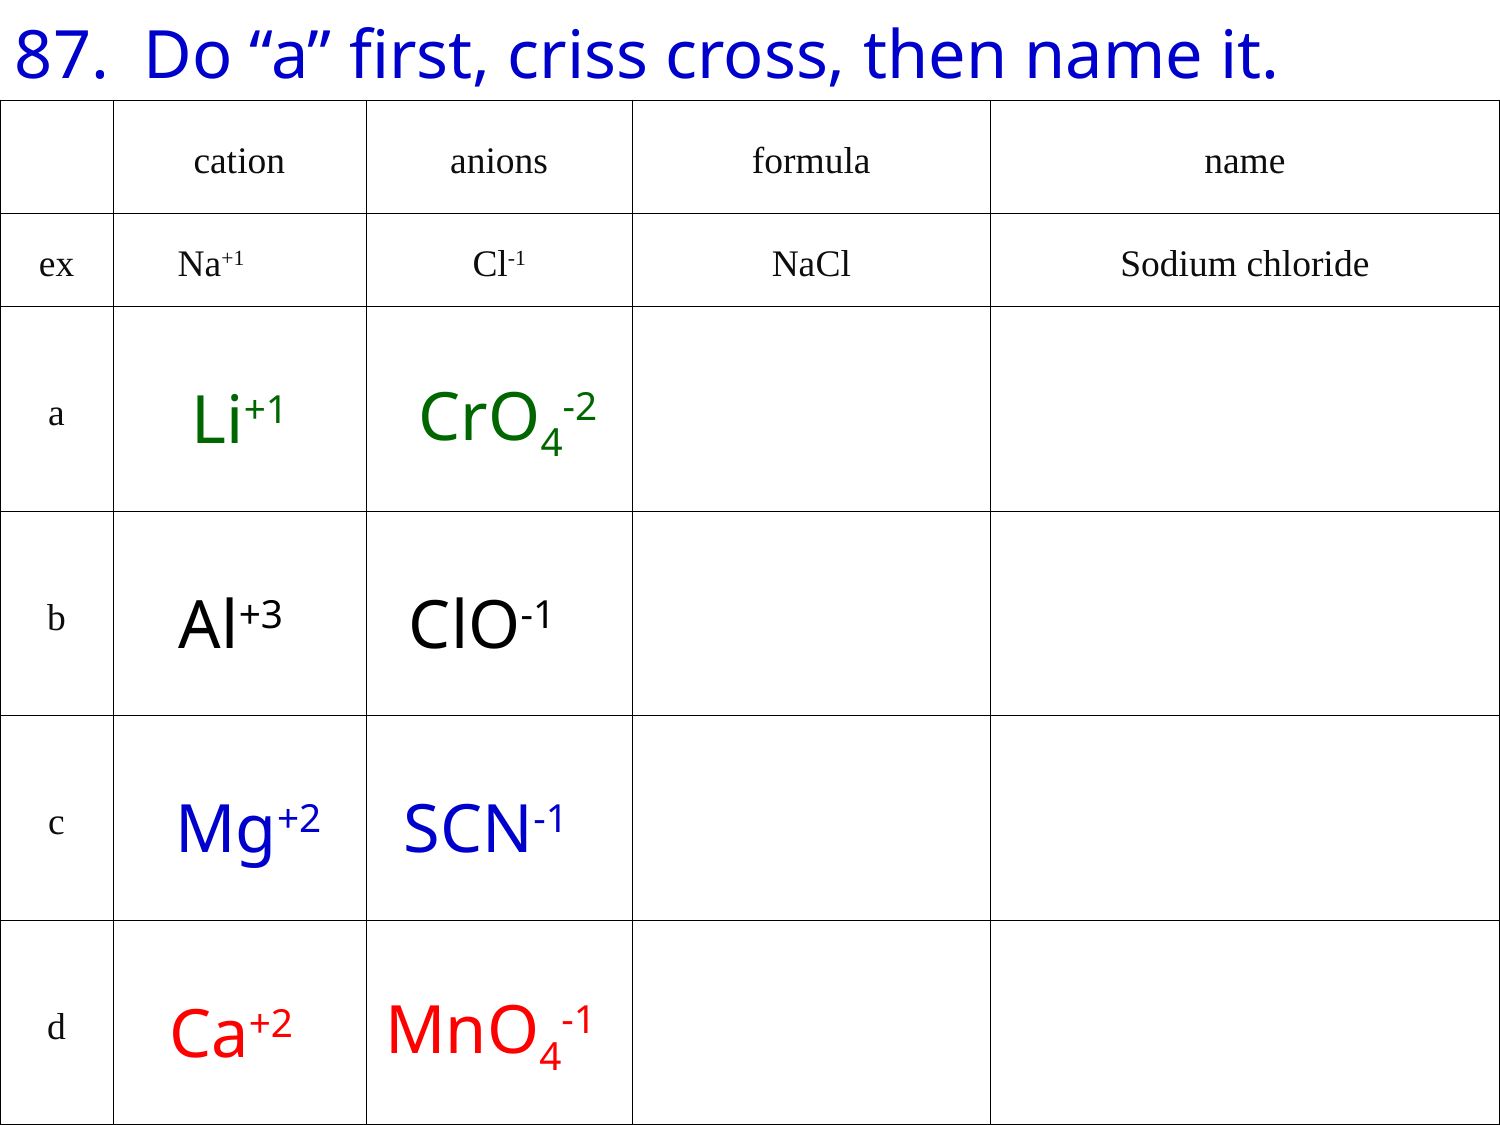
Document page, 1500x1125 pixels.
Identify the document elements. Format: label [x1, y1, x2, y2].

table_cell [1, 921, 113, 1124]
table_cell [633, 512, 990, 715]
table_cell [367, 716, 632, 819]
table_cell [367, 512, 632, 715]
table_cell [991, 512, 1499, 715]
text_box [0, 4, 1500, 99]
table_cell [114, 307, 366, 511]
table_cell [633, 307, 990, 511]
table_header [991, 101, 1499, 213]
table_cell [114, 214, 366, 306]
table_cell [1, 716, 113, 920]
table_cell [1, 214, 113, 306]
table_header [367, 101, 632, 213]
text_box [260, 819, 1387, 1125]
table_header [633, 101, 990, 213]
table_cell [633, 716, 990, 819]
table_header [1, 101, 113, 213]
table_cell [367, 214, 632, 306]
table_cell [991, 214, 1499, 306]
table_cell [114, 716, 366, 920]
table_cell [633, 214, 990, 306]
table_cell [114, 921, 260, 1124]
table_cell [114, 512, 366, 715]
table_cell [991, 307, 1499, 511]
table_cell [1387, 921, 1499, 1124]
table_header [114, 101, 366, 213]
table_cell [367, 307, 632, 511]
table_cell [1, 512, 113, 715]
table_cell [991, 716, 1499, 920]
table_cell [1, 307, 113, 511]
